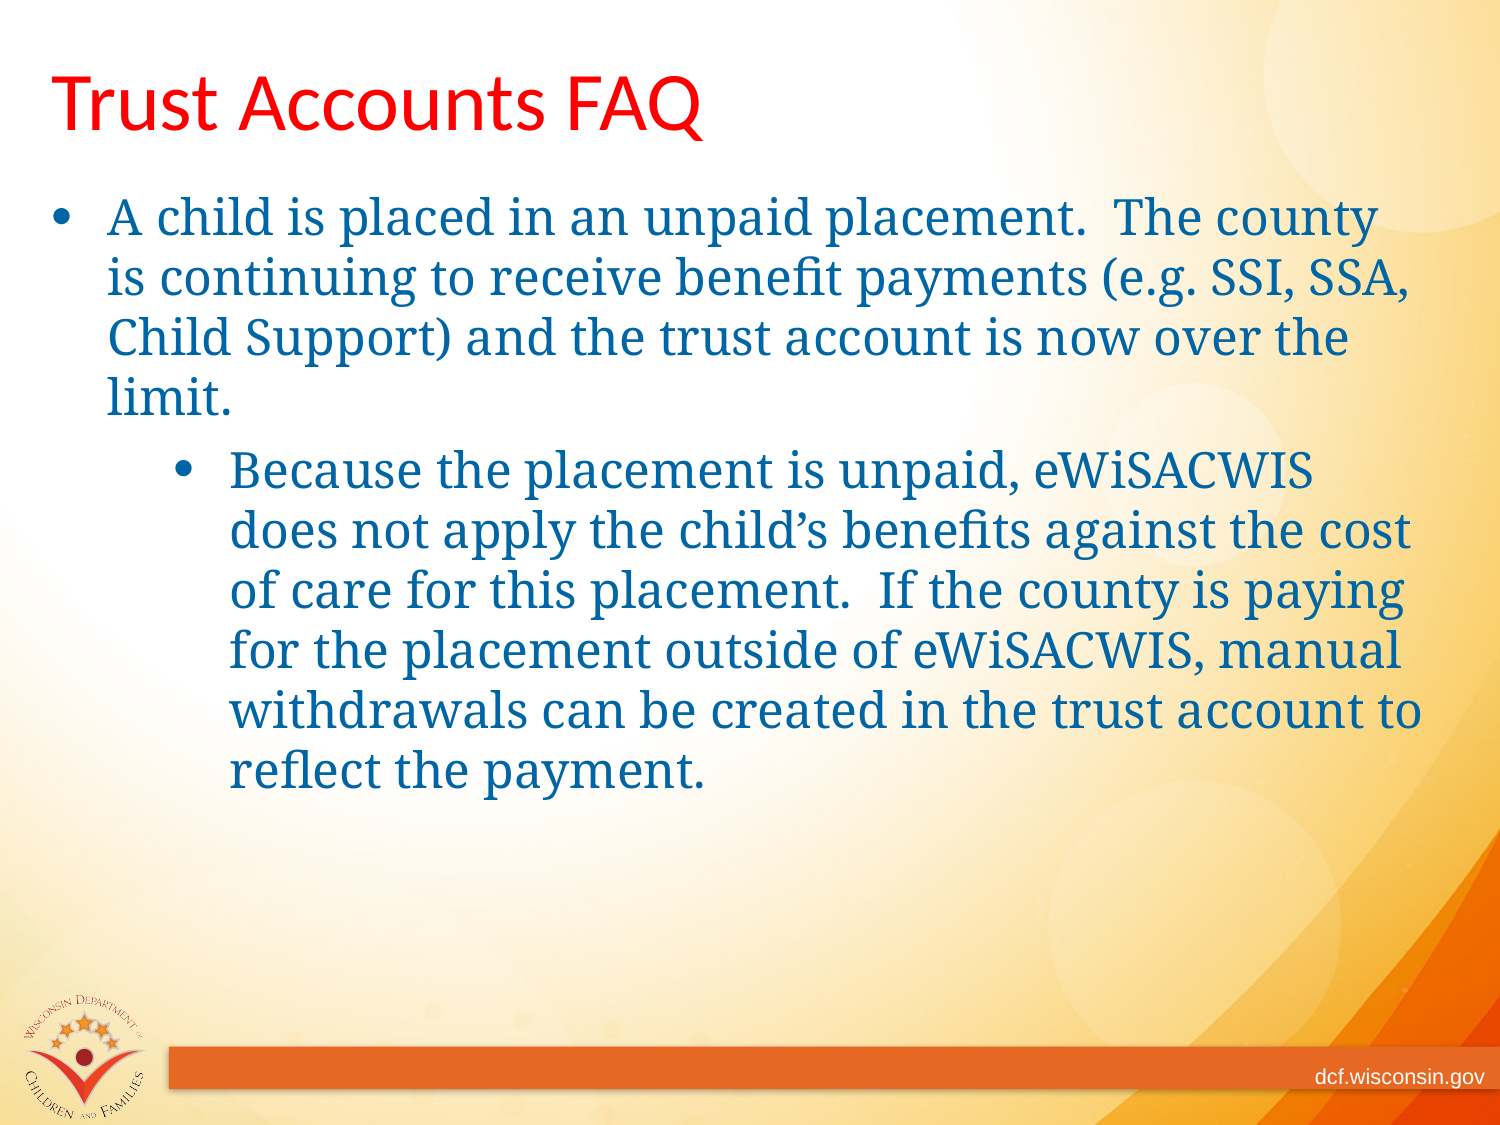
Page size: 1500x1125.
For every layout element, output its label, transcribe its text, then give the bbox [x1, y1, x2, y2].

text_box [168, 1046, 1500, 1090]
text_box dcf.wisconsin.gov [1099, 1051, 1500, 1111]
picture [0, 0, 1500, 1125]
text_box Trust Accounts FAQ [36, 20, 1486, 174]
text_box A child is placed in an unpaid placement. The county is continuing to receive benefit payments (e.g. SSI, SSA, Child Support) and the trust account is now over the limit. Because the placement is unpaid, eWiSACWIS does not apply the child’s benefits against the cost of care for this placement. If the county is paying for the placement outside of eWiSACWIS, manual withdrawals can be created in the trust account to reflect the payment. [36, 178, 1445, 806]
